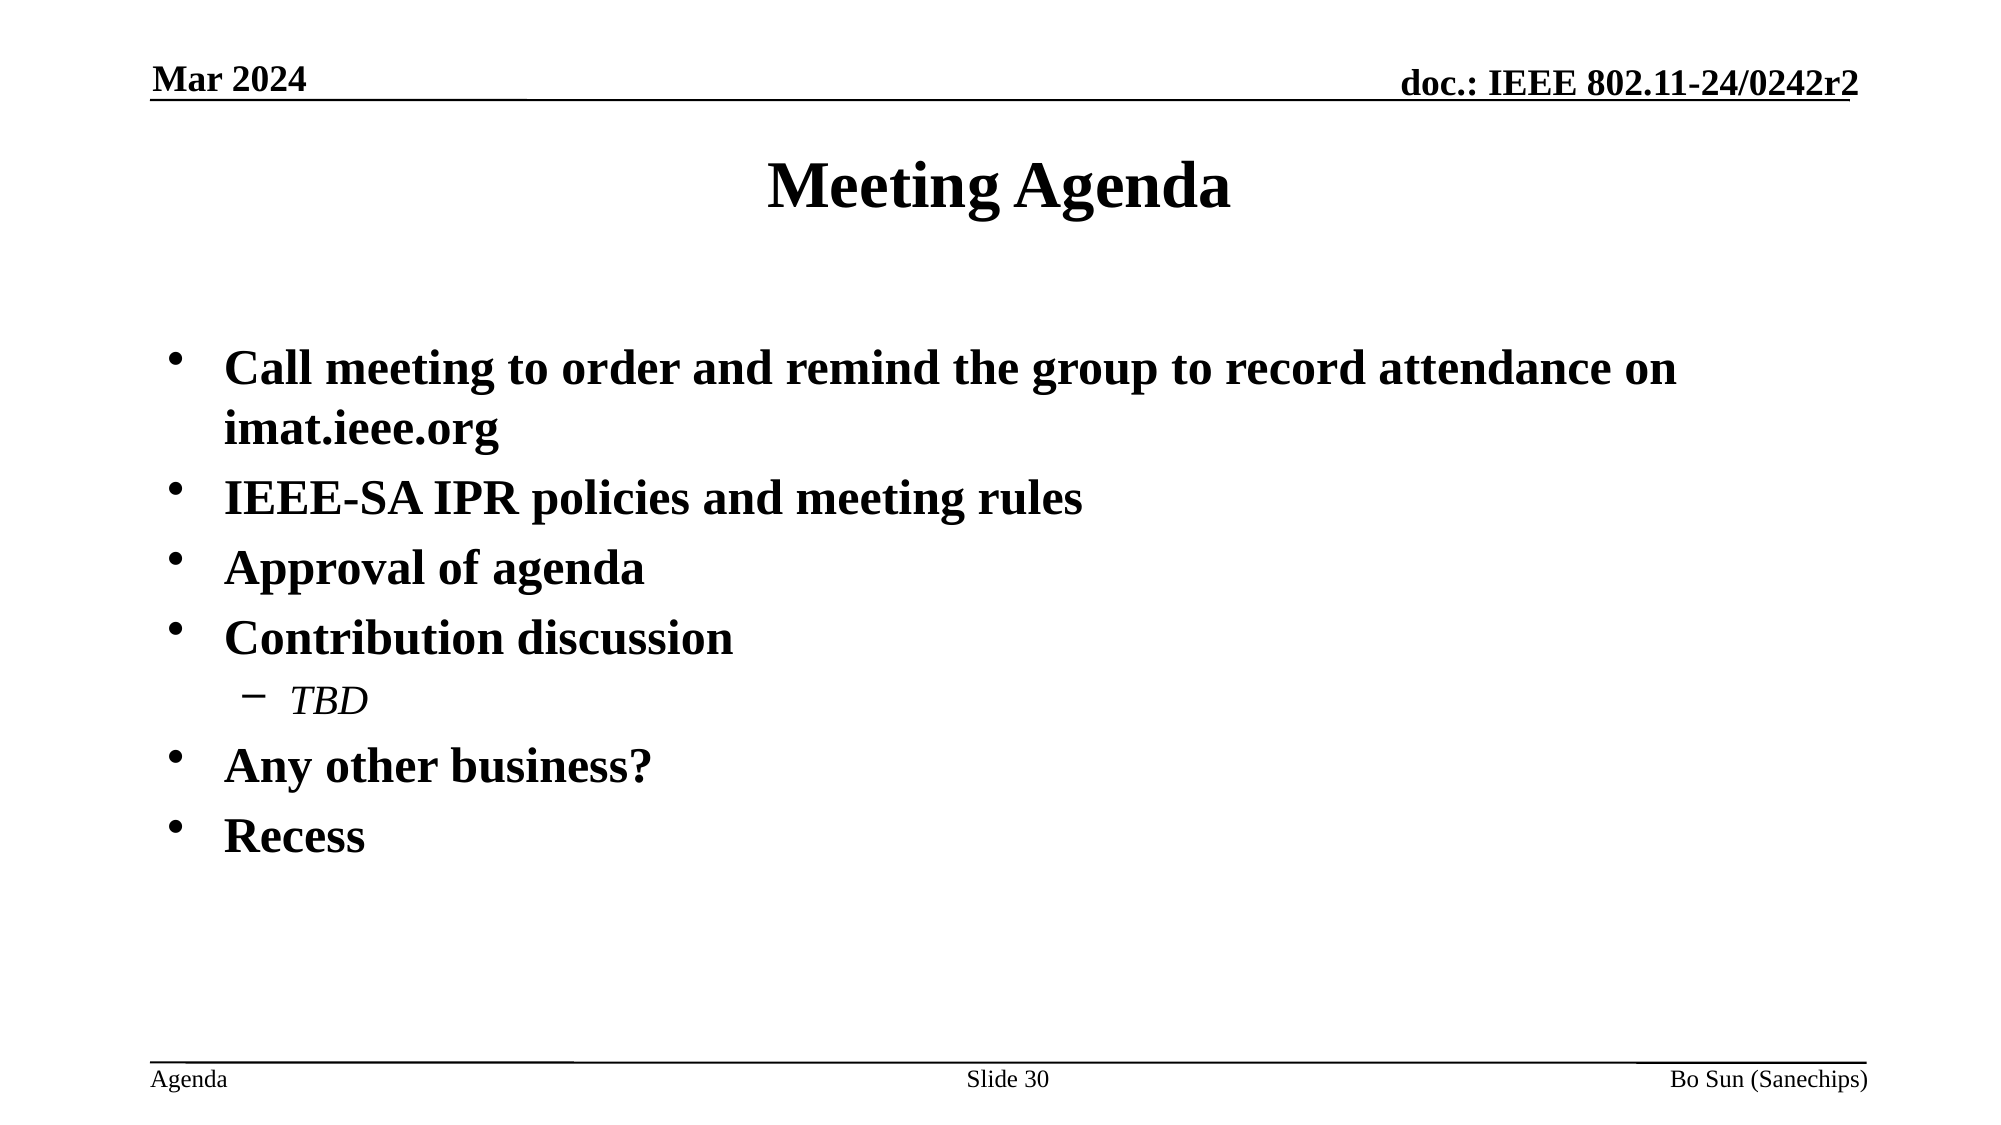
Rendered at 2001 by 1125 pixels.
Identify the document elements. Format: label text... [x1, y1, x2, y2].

slide_number Slide 30 [949, 1061, 1067, 1123]
text_box Meeting Agenda [362, 99, 1638, 262]
text_box Call meeting to order and remind the group to record attendance on imat.ieee.org IEEE-SA IPR policies and meeting rules Approval of agenda Contribution discussion TBD Any other business? Recess [152, 327, 1855, 1038]
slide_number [152, 54, 563, 100]
footer Bo Sun (Sanechips) [1171, 1061, 1869, 1093]
